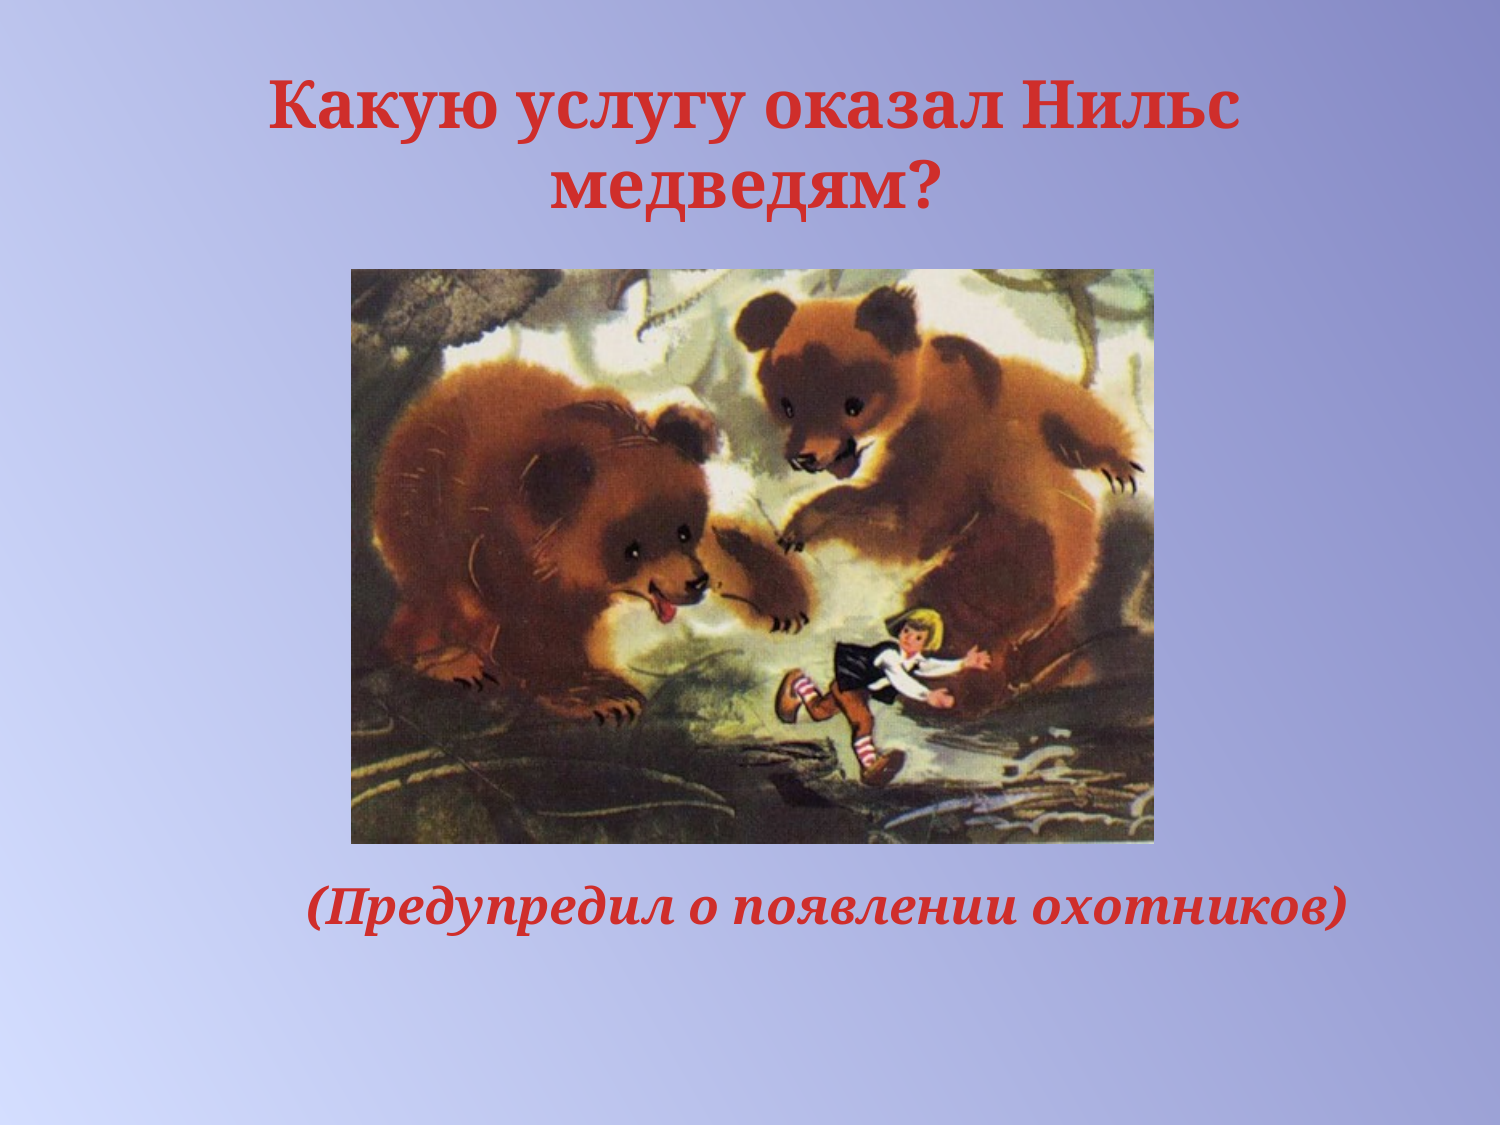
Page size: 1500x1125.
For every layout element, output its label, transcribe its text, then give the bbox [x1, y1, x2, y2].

text_box Какую услугу оказал Нильс медведям? [53, 54, 1459, 230]
picture [351, 269, 1154, 844]
text_box (Предупредил о появлении охотников) [291, 867, 1364, 942]
